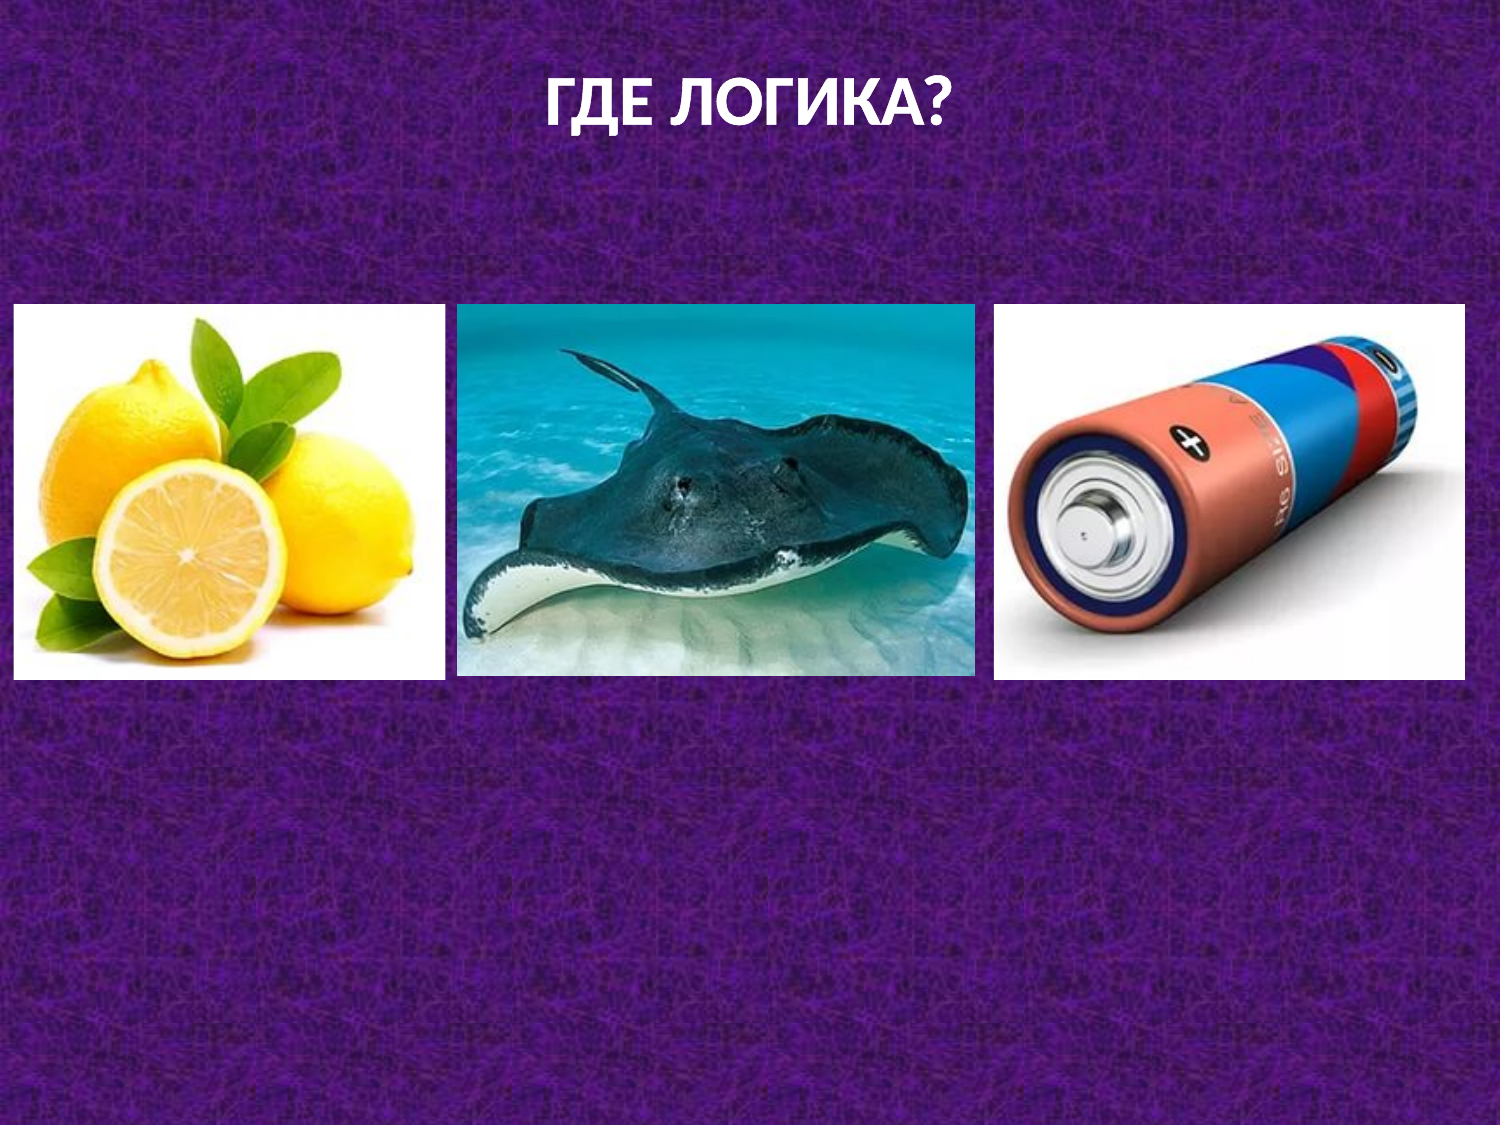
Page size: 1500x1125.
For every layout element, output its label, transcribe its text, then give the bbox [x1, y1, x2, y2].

title ГДЕ ЛОГИКА? [75, 45, 1425, 233]
picture [0, 0, 1500, 1125]
